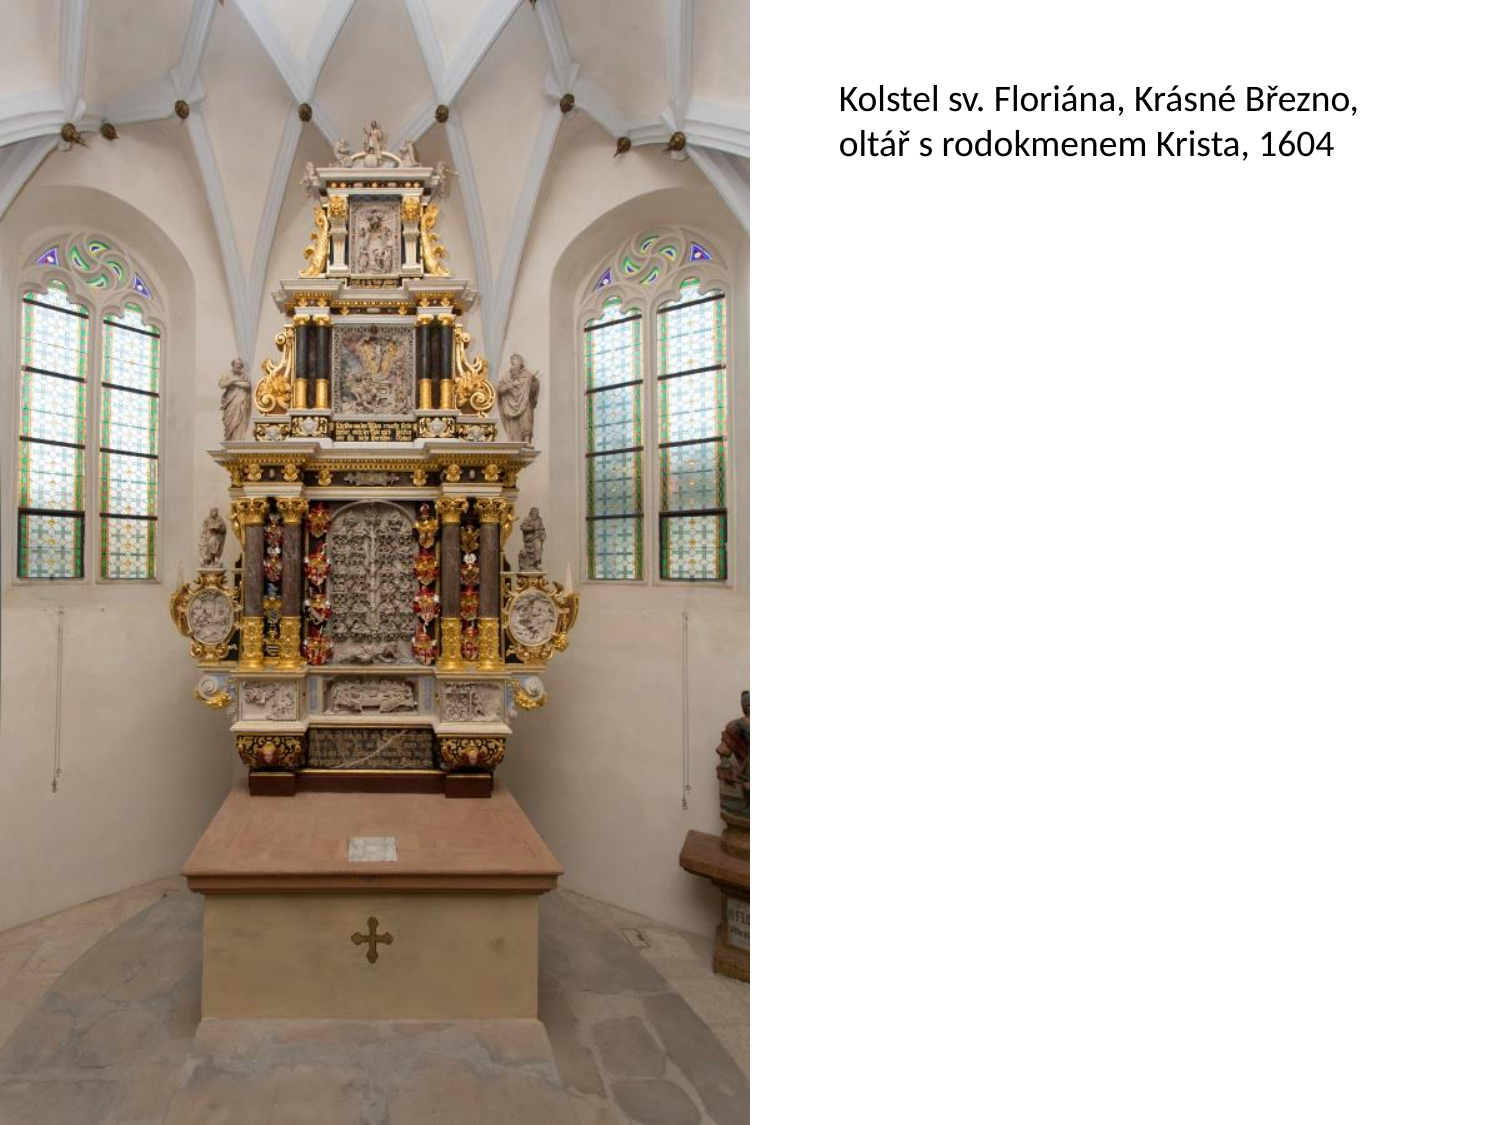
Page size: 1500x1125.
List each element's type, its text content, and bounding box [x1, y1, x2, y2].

text_box Kolstel sv. Floriána, Krásné Březno, oltář s rodokmenem Krista, 1604 [824, 66, 1383, 172]
picture [0, 0, 751, 1125]
